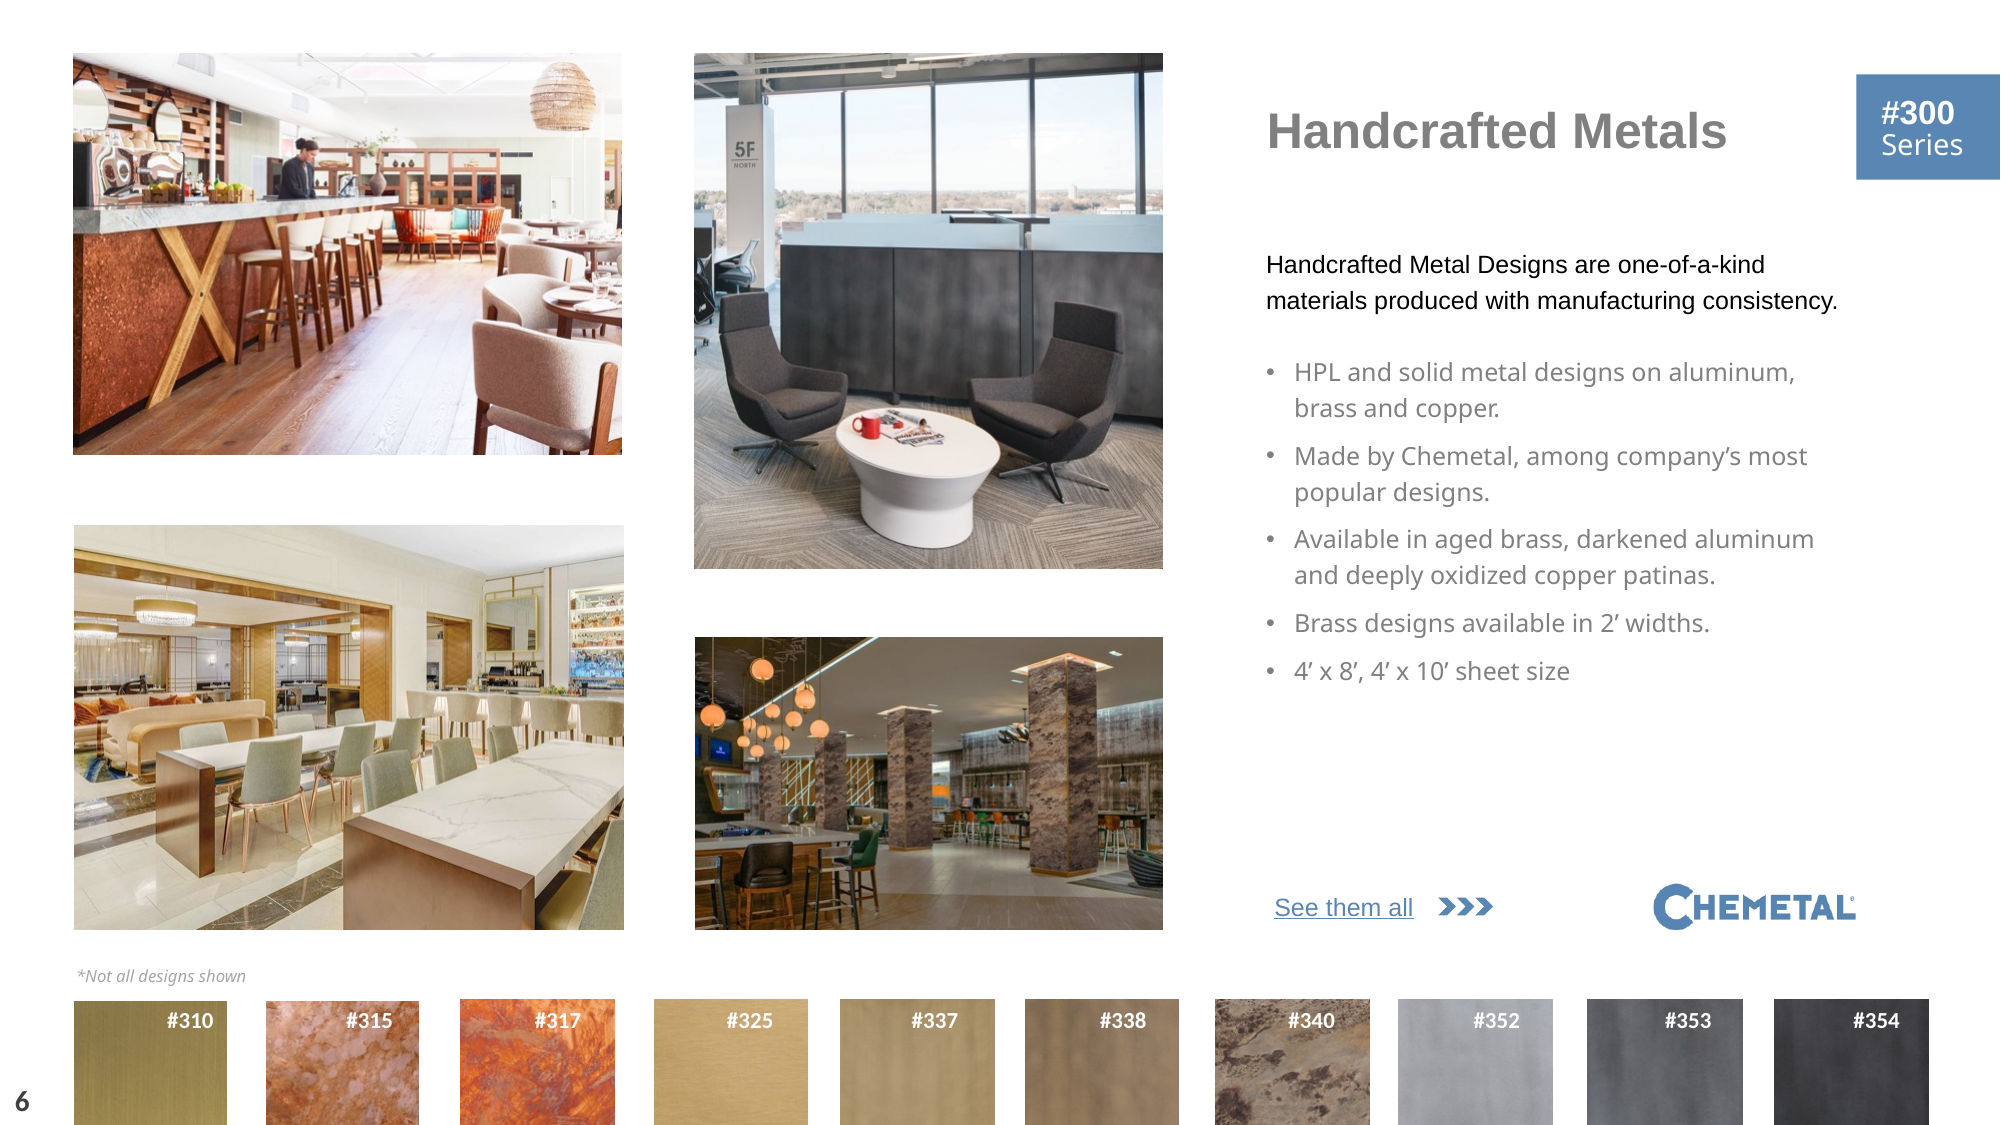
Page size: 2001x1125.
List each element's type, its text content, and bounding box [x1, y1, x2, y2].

text_box See them all [1243, 883, 1445, 929]
text_box Handcrafted Metal Designs are one-of-a-kind materials produced with manufacturing consistency. HPL and solid metal designs on aluminum, brass and copper. Made by Chemetal, among company’s most popular designs. Available in aged brass, darkened aluminum and deeply oxidized copper patinas. Brass designs available in 2’ widths. 4’ x 8’, 4’ x 10’ sheet size [1251, 235, 1867, 693]
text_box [1438, 897, 1494, 916]
picture [1653, 883, 1856, 930]
picture [1215, 999, 1370, 1125]
picture [840, 999, 995, 1125]
title Handcrafted Metals [1251, 86, 1856, 168]
picture [74, 1001, 227, 1125]
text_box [1856, 74, 2000, 180]
text_box *Not all designs shown [61, 958, 270, 994]
picture [694, 53, 1163, 569]
picture [266, 1001, 419, 1125]
picture [73, 53, 622, 455]
picture [695, 637, 1163, 930]
picture [1025, 999, 1179, 1125]
picture [1774, 999, 1929, 1125]
text_box 6 [0, 1074, 33, 1125]
text_box #310 [152, 998, 238, 1041]
picture [74, 525, 624, 930]
picture [460, 999, 615, 1125]
picture [654, 999, 808, 1125]
picture [1587, 999, 1743, 1125]
picture [1398, 999, 1553, 1125]
